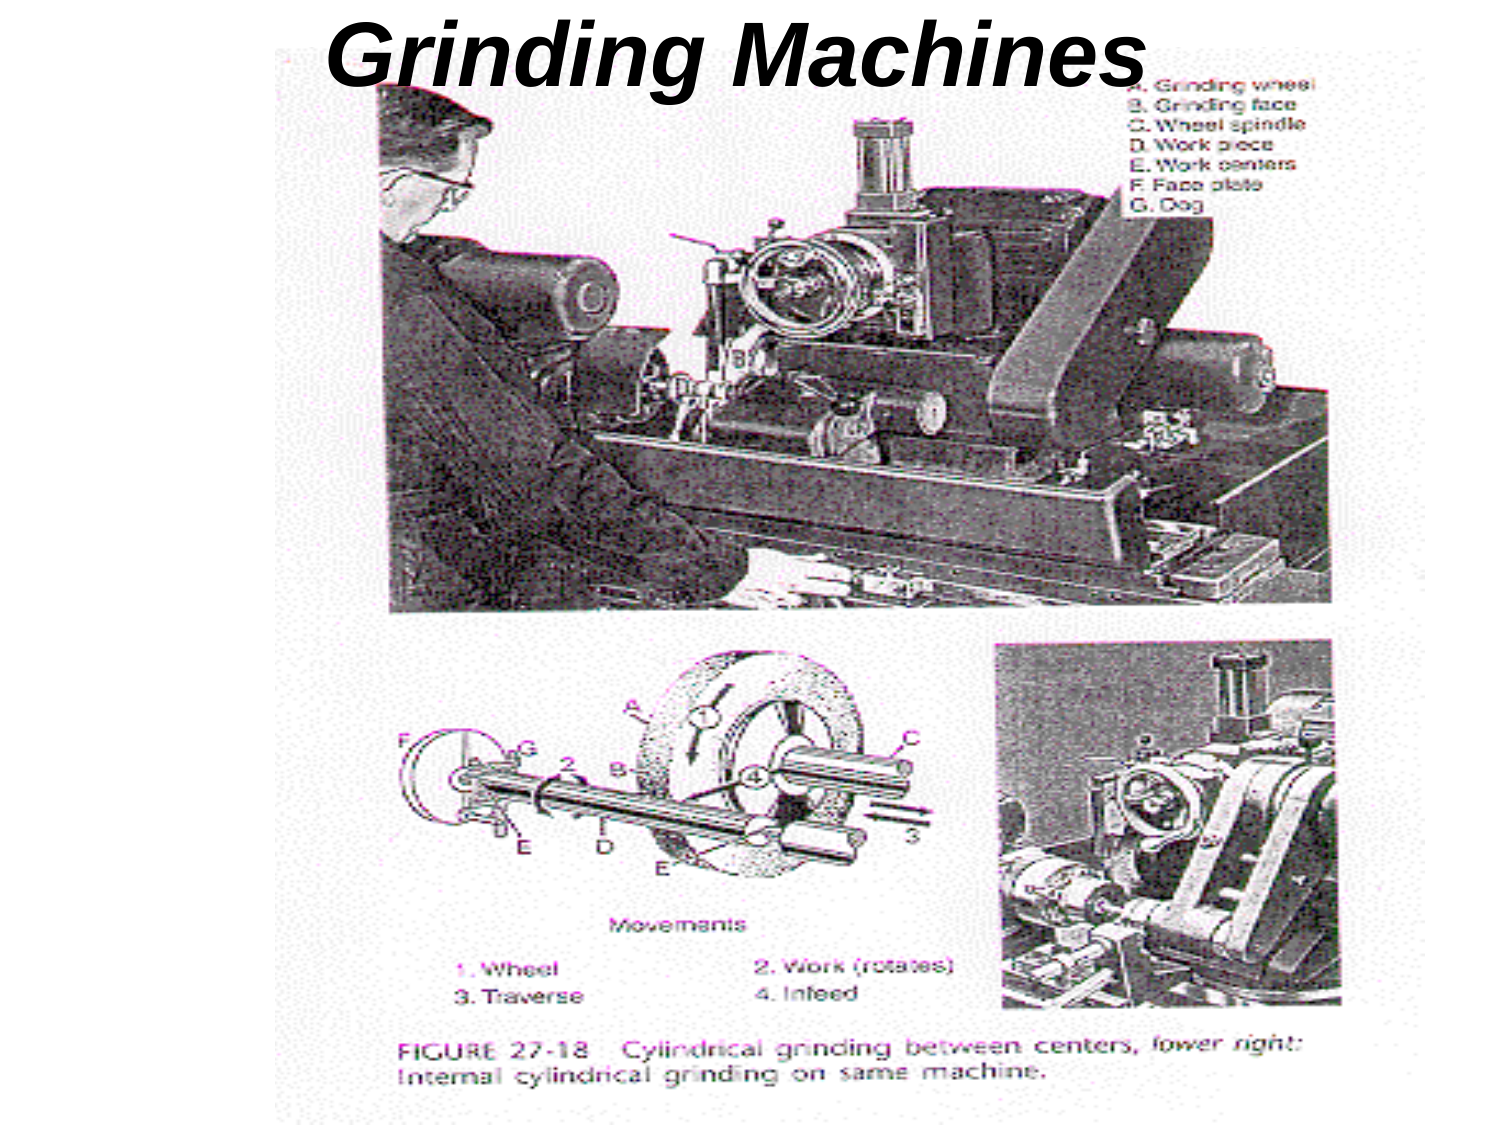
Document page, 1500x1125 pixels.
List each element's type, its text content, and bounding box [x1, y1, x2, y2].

title Grinding Machines [62, 0, 1413, 100]
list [274, 47, 1426, 1125]
